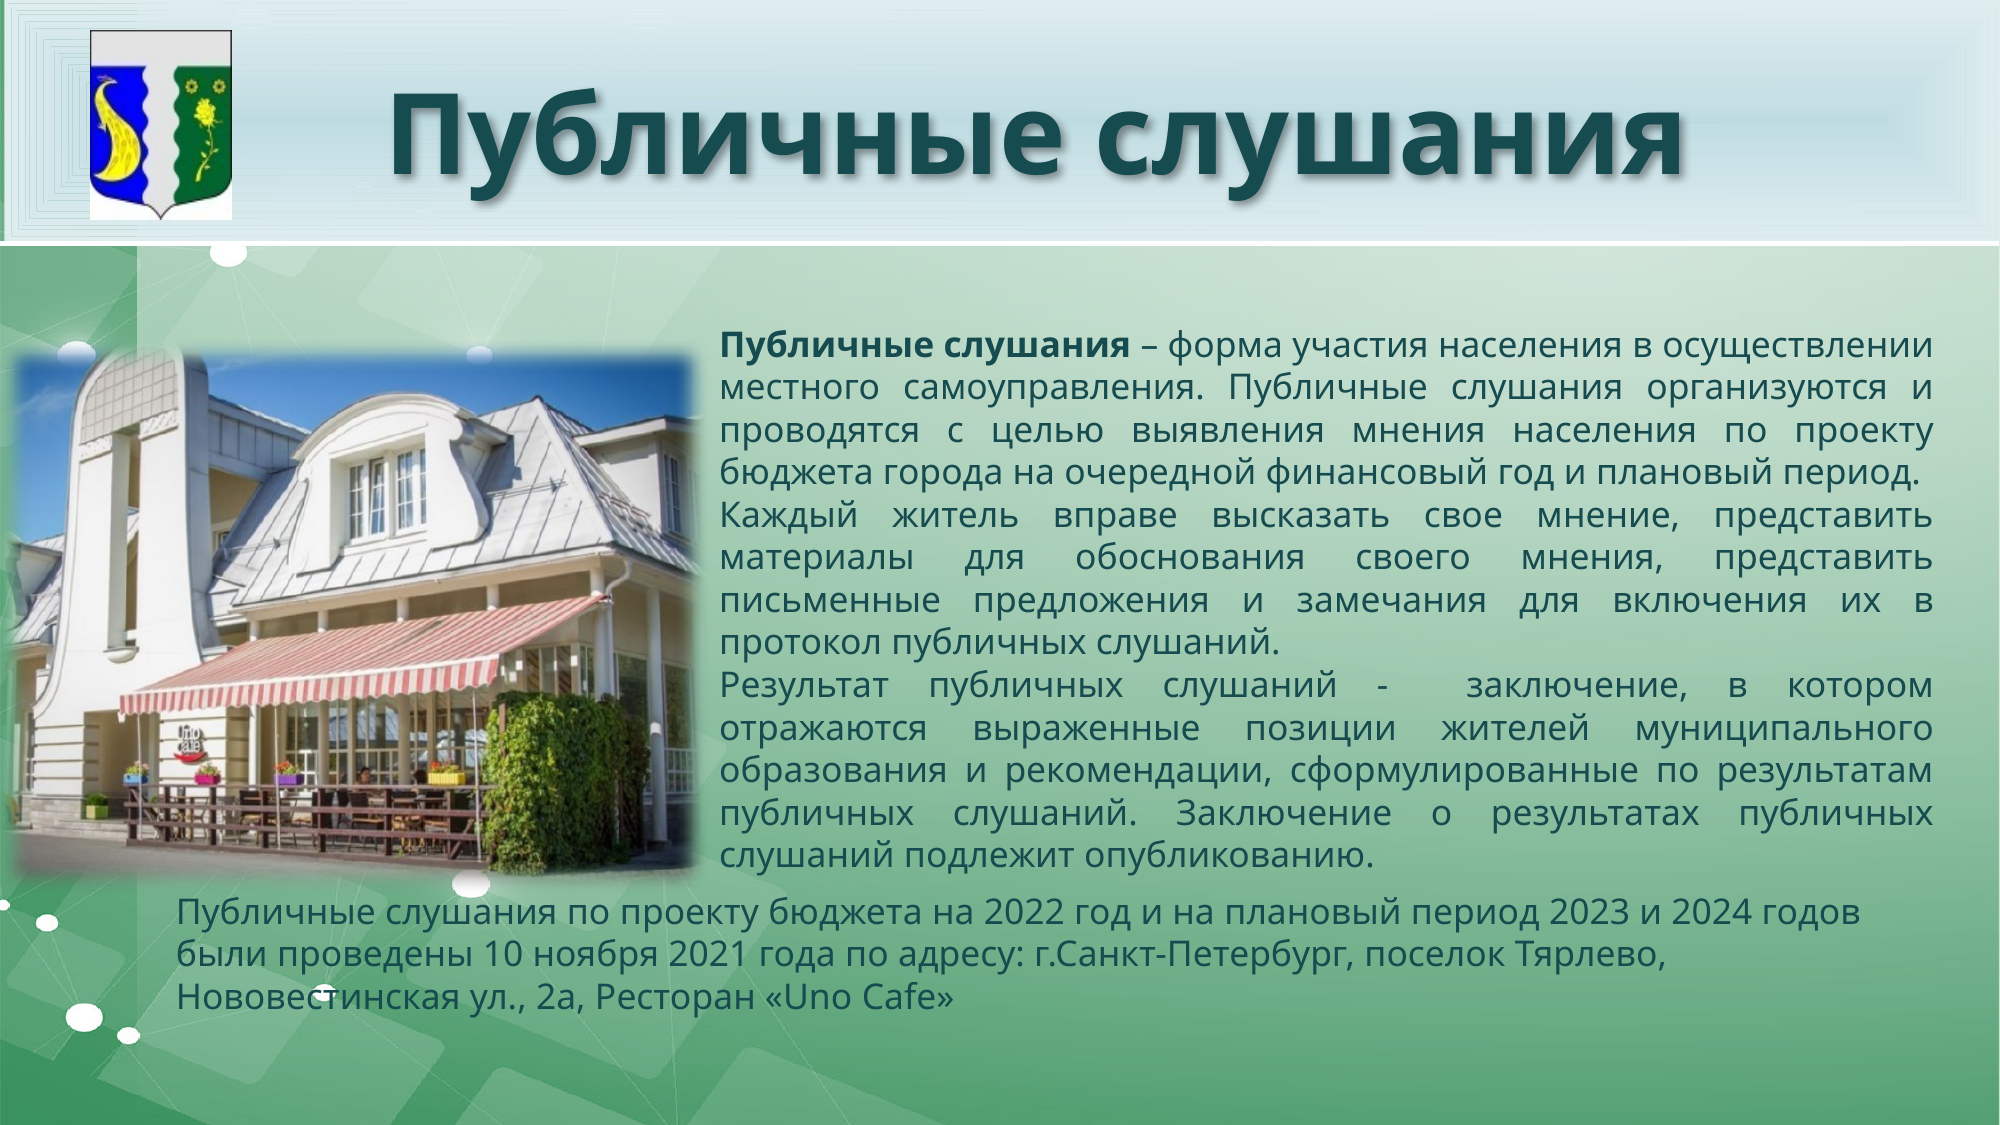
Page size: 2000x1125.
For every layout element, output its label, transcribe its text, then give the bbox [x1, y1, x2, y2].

picture [90, 30, 232, 220]
text_box [3, 0, 2000, 243]
title Публичные слушания [361, 42, 1734, 207]
text_box Публичные слушания по проекту бюджета на 2022 год и на плановый период 2023 и 2024 годов были проведены 10 ноября 2021 года по адресу: г.Санкт-Петербург, поселок Тярлево, Нововестинская ул., 2а, Ресторан «Uno Cafe» [161, 881, 1957, 1024]
text_box Публичные слушания – форма участия населения в осуществлении местного самоуправления. Публичные слушания организуются и проводятся с целью выявления мнения населения по проекту бюджета города на очередной финансовый год и плановый период. Каждый житель вправе высказать свое мнение, представить материалы для обоснования своего мнения, представить письменные предложения и замечания для включения их в протокол публичных слушаний. Результат публичных слушаний - заключение, в котором отражаются выраженные позиции жителей муниципального образования и рекомендации, сформулированные по результатам публичных слушаний. Заключение о результатах публичных слушаний подлежит опубликованию. [704, 314, 1949, 881]
picture [0, 338, 709, 894]
